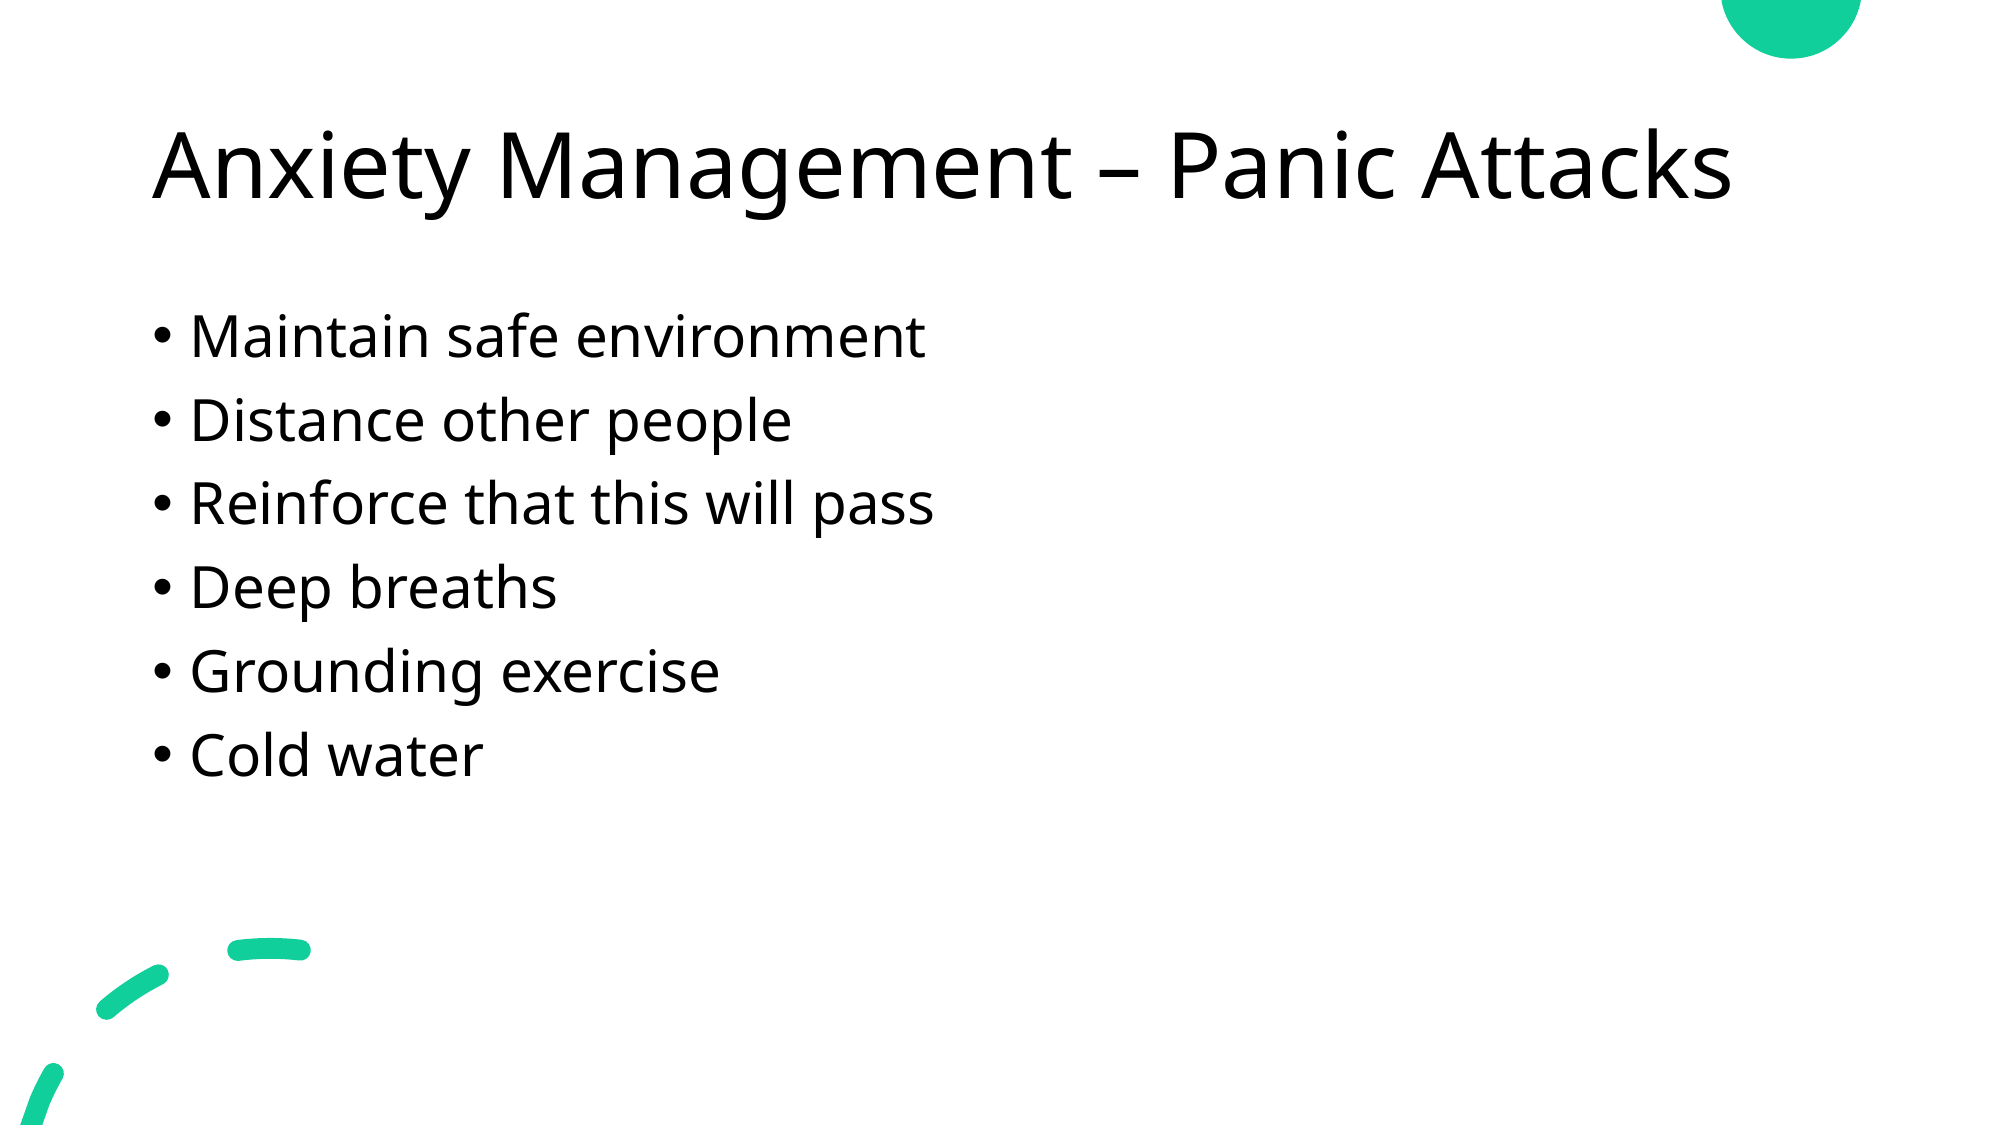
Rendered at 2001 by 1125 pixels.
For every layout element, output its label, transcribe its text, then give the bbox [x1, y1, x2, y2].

list Maintain safe environment Distance other people Reinforce that this will pass Deep breaths Grounding exercise Cold water [137, 299, 1863, 933]
title Anxiety Management – Panic Attacks [137, 59, 1863, 278]
